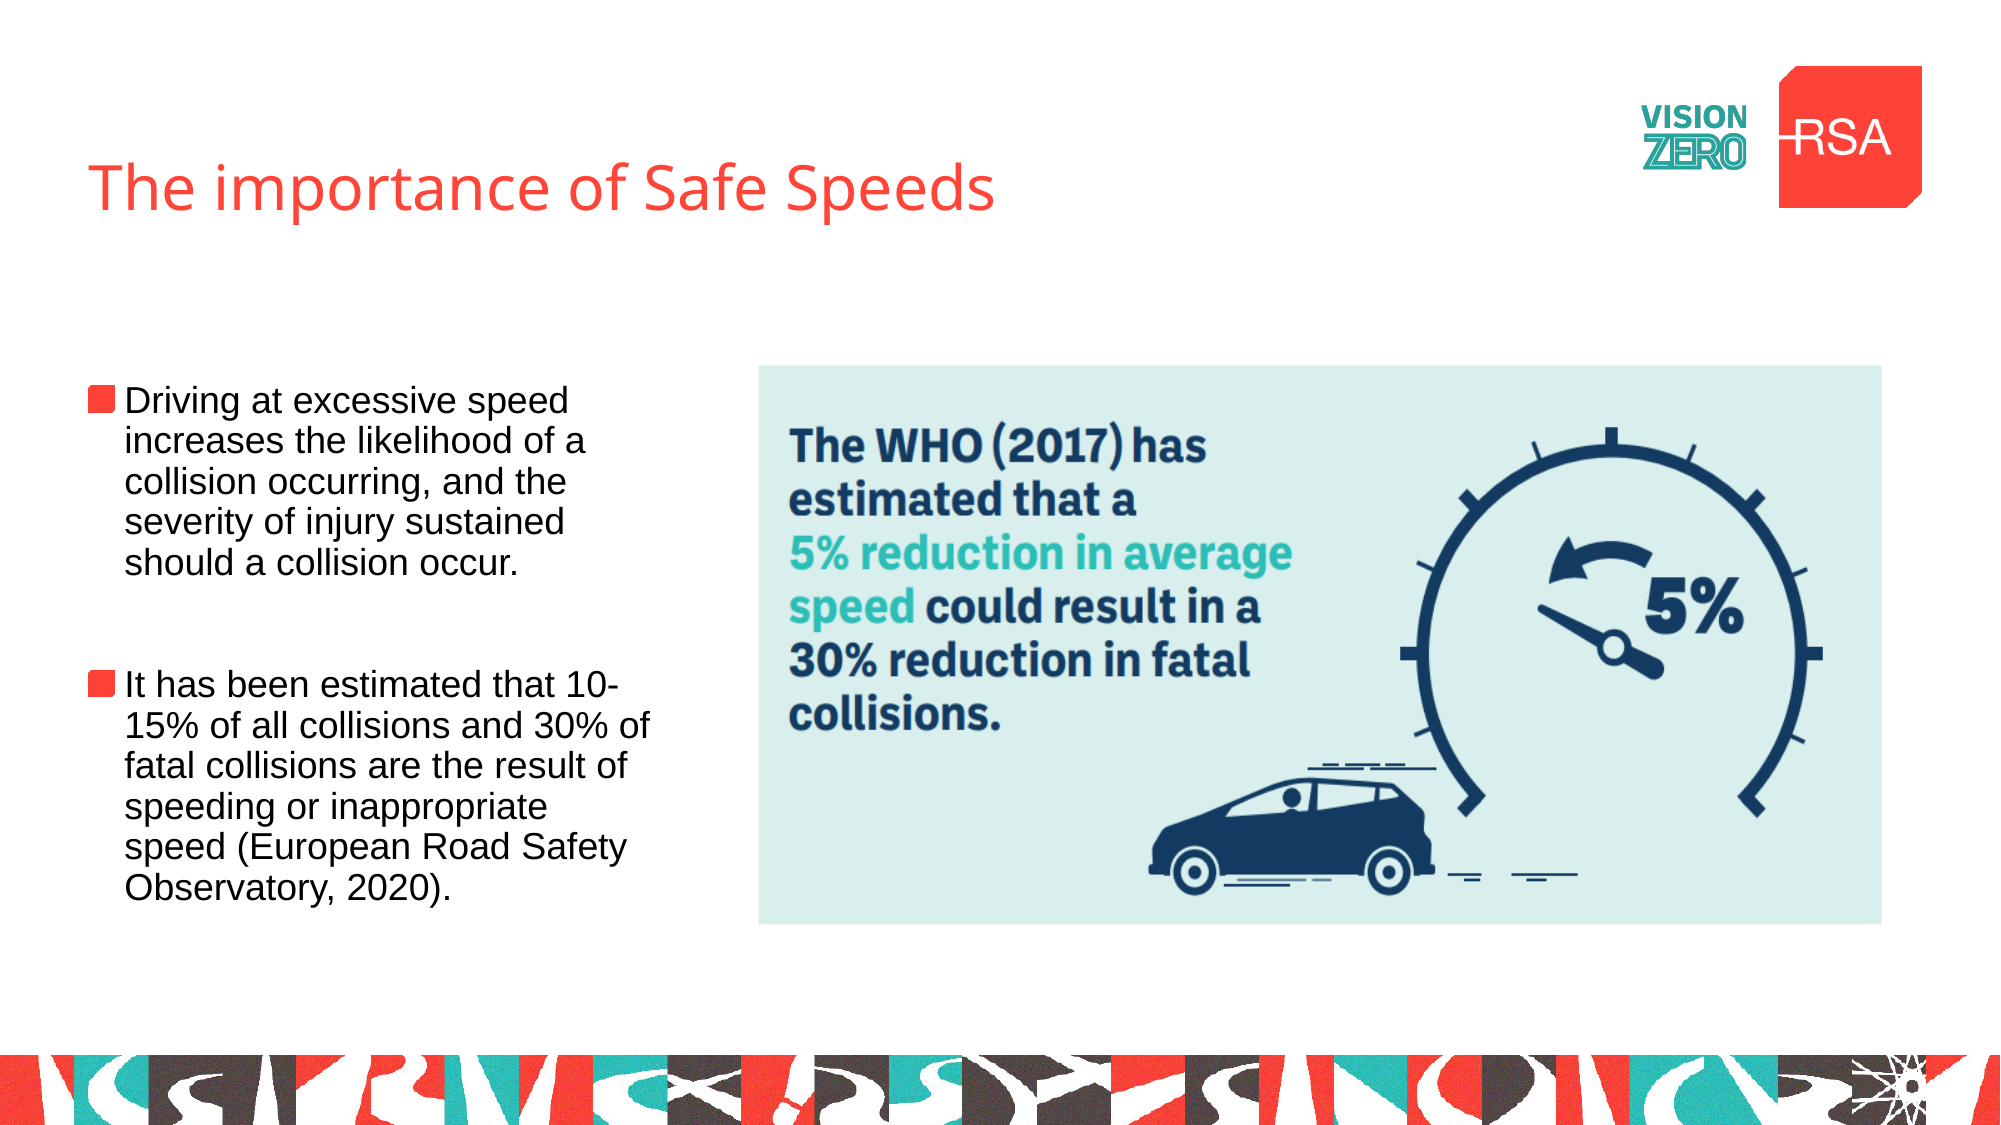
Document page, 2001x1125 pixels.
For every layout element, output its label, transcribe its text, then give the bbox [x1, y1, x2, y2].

picture [0, 1055, 2000, 1125]
picture [1779, 66, 1922, 208]
picture [88, 670, 115, 697]
picture [745, 351, 1903, 935]
text_box Driving at excessive speed increases the likelihood of a collision occurring, and the severity of injury sustained should a collision occur. It has been estimated that 10-15% of all collisions and 30% of fatal collisions are the result of speeding or inappropriate speed (European Road Safety Observatory, 2020). [72, 307, 668, 1017]
picture [88, 385, 115, 413]
title The importance of Safe Speeds [72, 66, 1245, 232]
